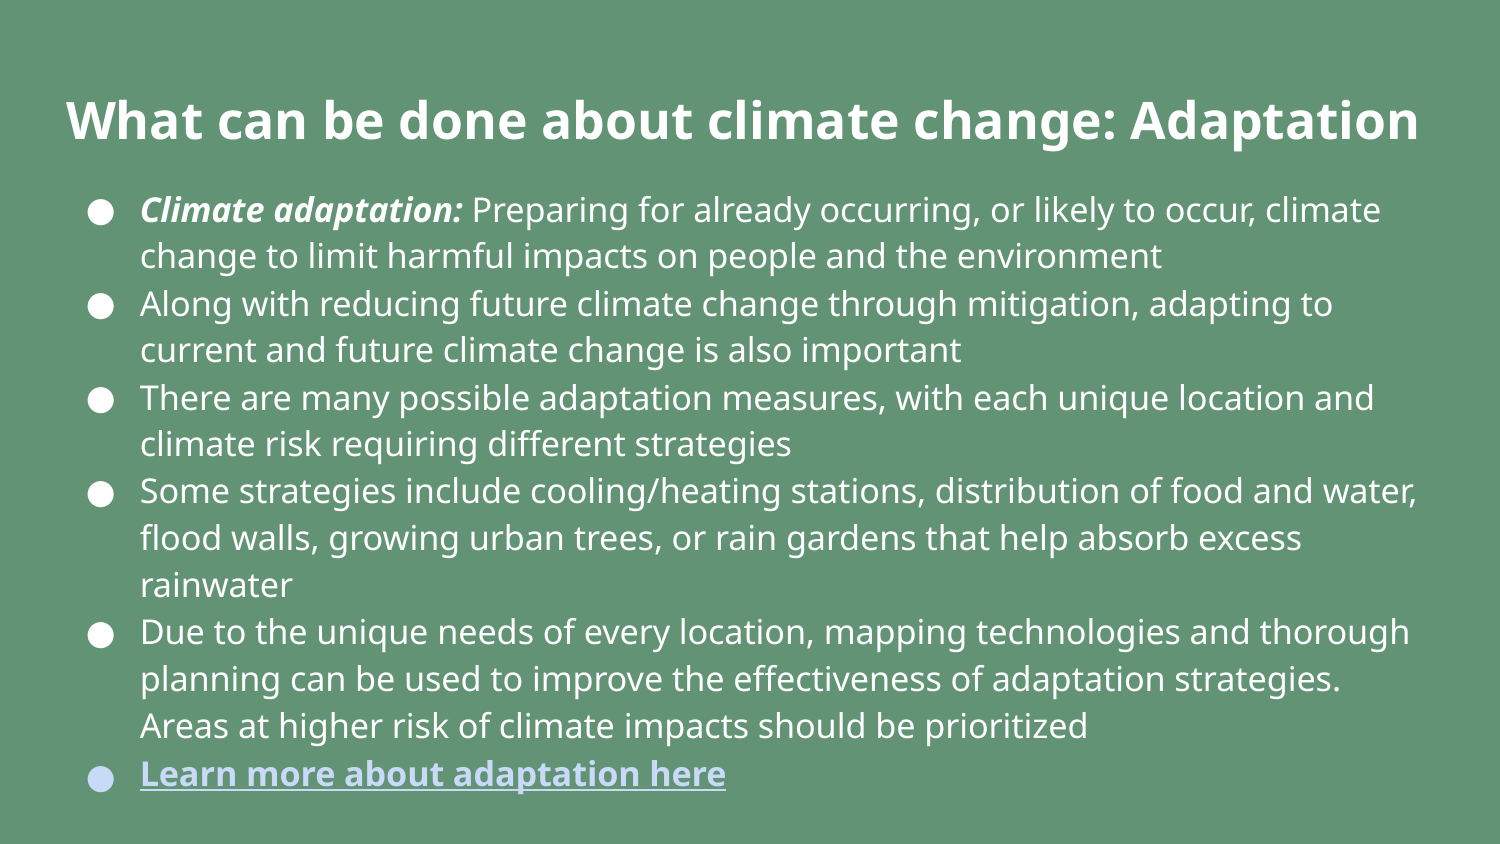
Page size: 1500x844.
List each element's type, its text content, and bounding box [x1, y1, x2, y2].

title What can be done about climate change: Adaptation [51, 72, 1449, 167]
list Climate adaptation: Preparing for already occurring, or likely to occur, climate change to limit harmful impacts on people and the environment Along with reducing future climate change through mitigation, adapting to current and future climate change is also important There are many possible adaptation measures, with each unique location and climate risk requiring different strategies Some strategies include cooling/heating stations, distribution of food and water, flood walls, growing urban trees, or rain gardens that help absorb excess rainwater Due to the unique needs of every location, mapping technologies and thorough planning can be used to improve the effectiveness of adaptation strategies. Areas at higher risk of climate impacts should be prioritized Learn more about adaptation here [51, 167, 1449, 815]
